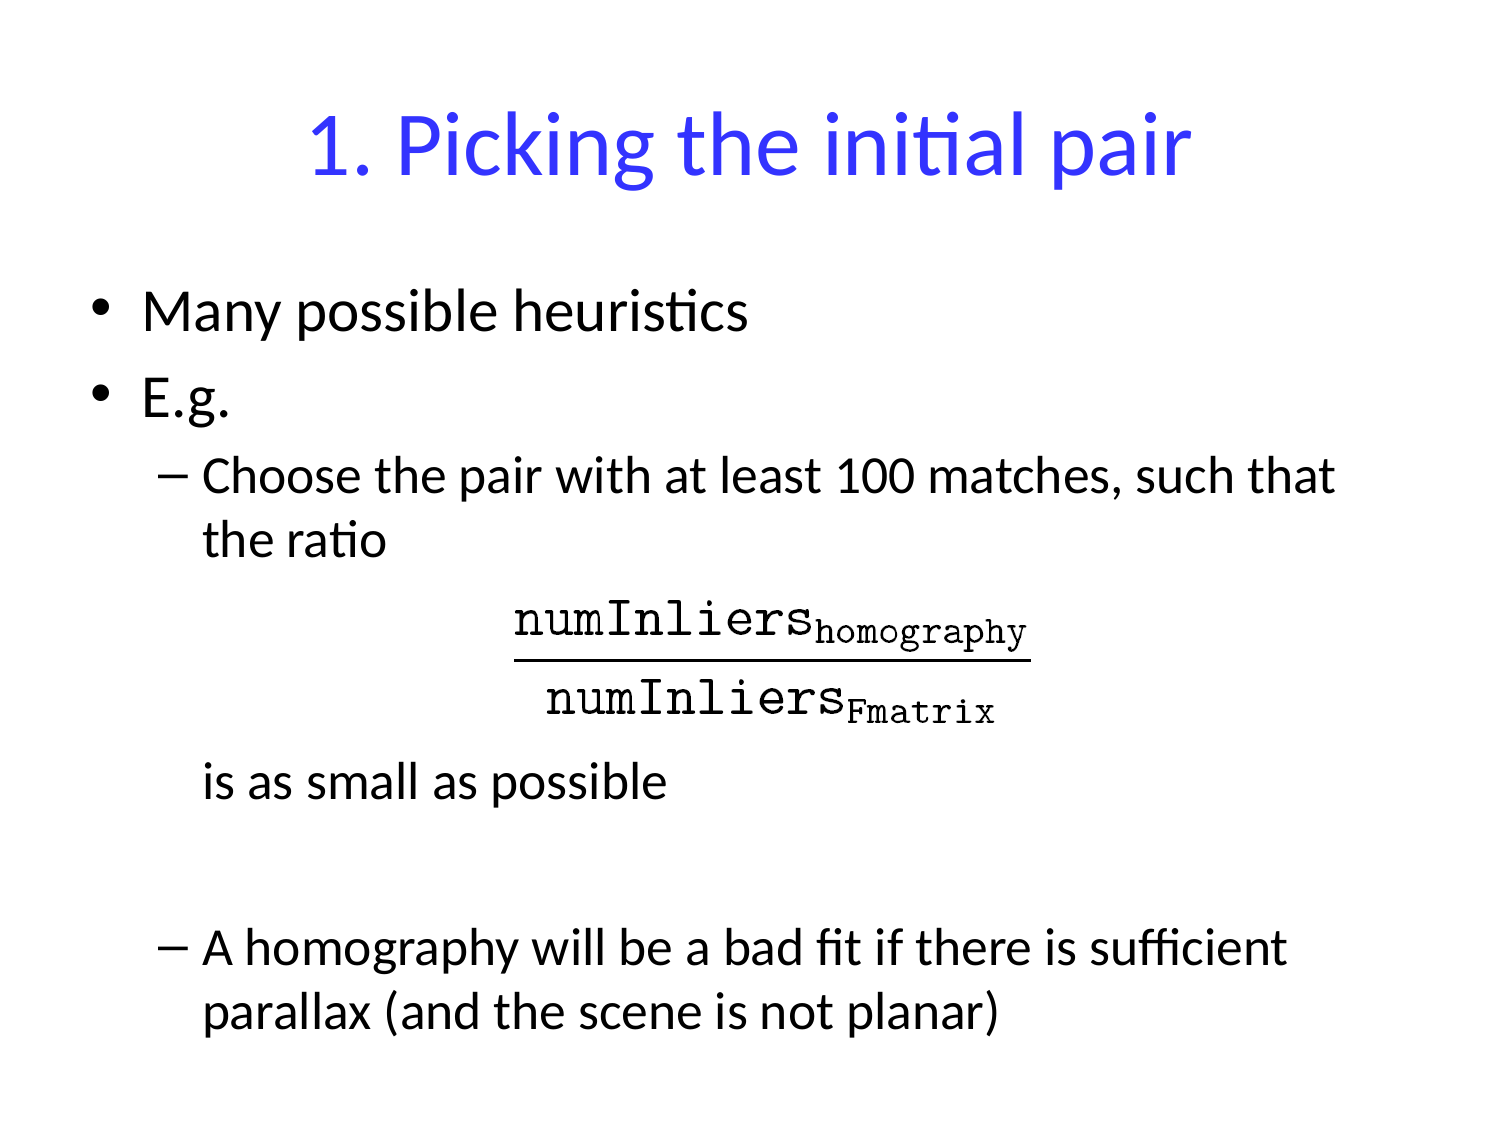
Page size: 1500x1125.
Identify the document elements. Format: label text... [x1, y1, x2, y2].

title 1. Picking the initial pair [75, 45, 1425, 233]
list Many possible heuristics E.g. Choose the pair with at least 100 matches, such that the ratio is as small as possible A homography will be a bad fit if there is sufficient parallax (and the scene is not planar) [75, 262, 1425, 1054]
picture [504, 590, 1038, 738]
